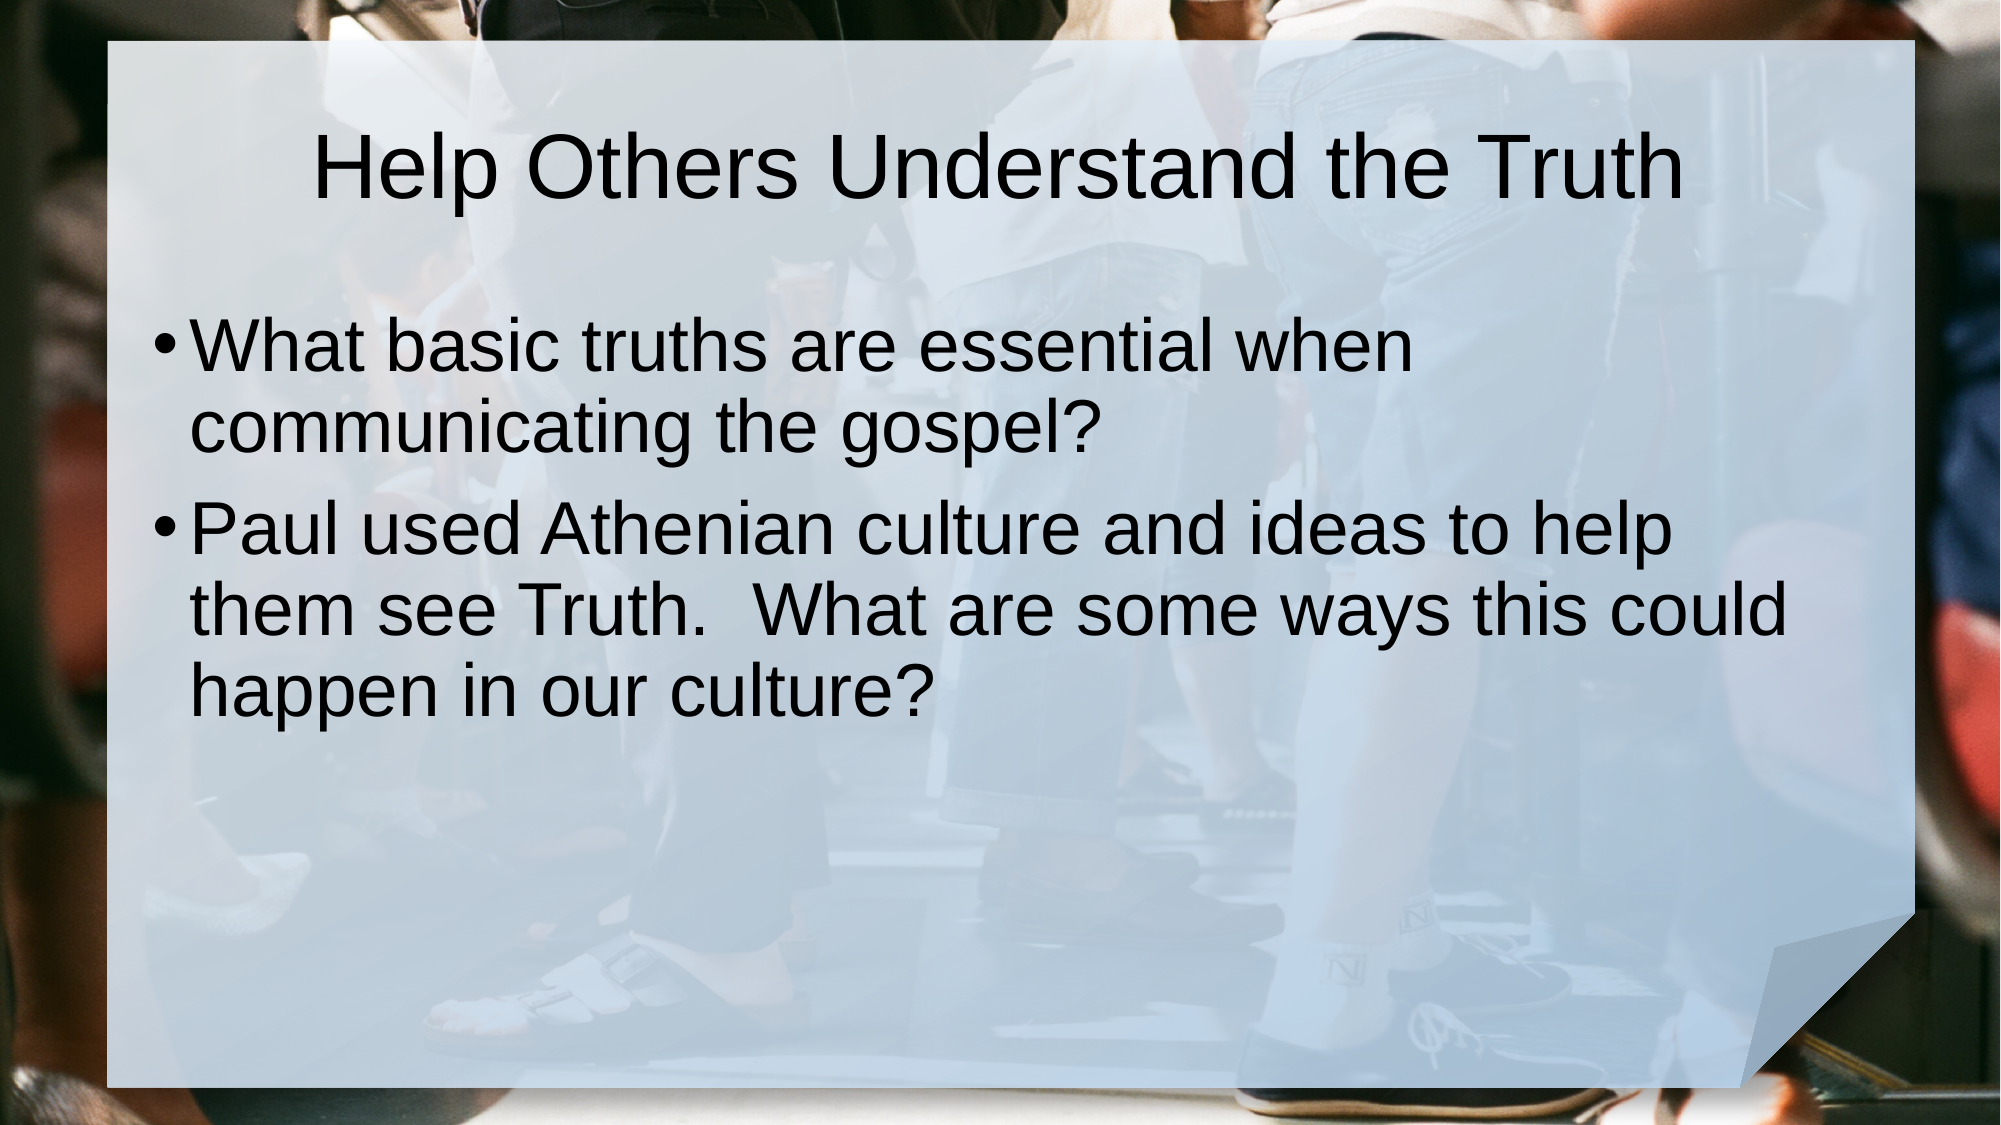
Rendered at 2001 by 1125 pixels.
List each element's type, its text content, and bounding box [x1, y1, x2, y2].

picture [0, 0, 2001, 1125]
list What basic truths are essential when communicating the gospel? Paul used Athenian culture and ideas to help them see Truth. What are some ways this could happen in our culture? [137, 299, 1863, 1014]
title Help Others Understand the Truth [137, 59, 1863, 278]
